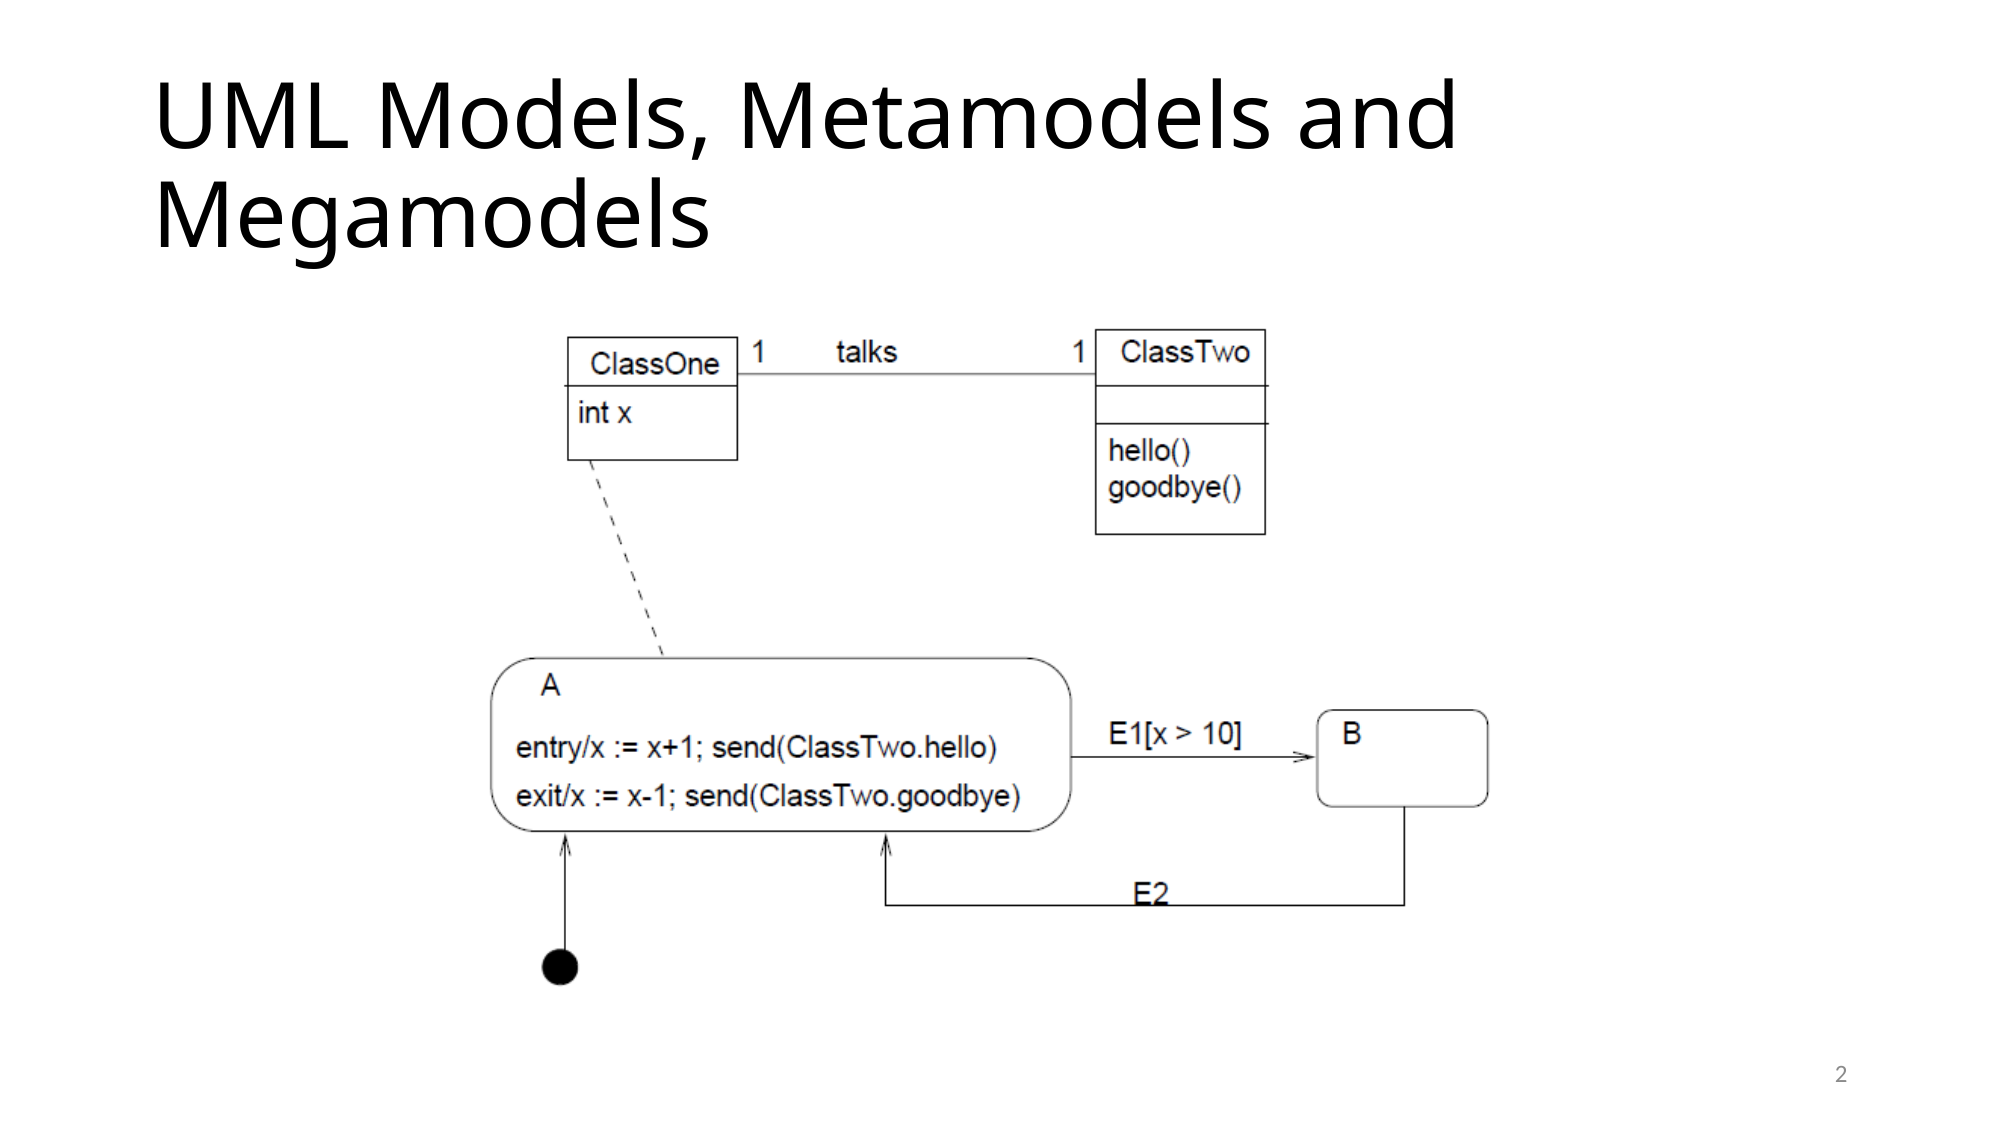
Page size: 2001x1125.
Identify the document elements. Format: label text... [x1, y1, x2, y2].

title UML Models, Metamodels and Megamodels [137, 59, 1863, 278]
slide_number 2 [1412, 1042, 1863, 1103]
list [450, 299, 1549, 1014]
